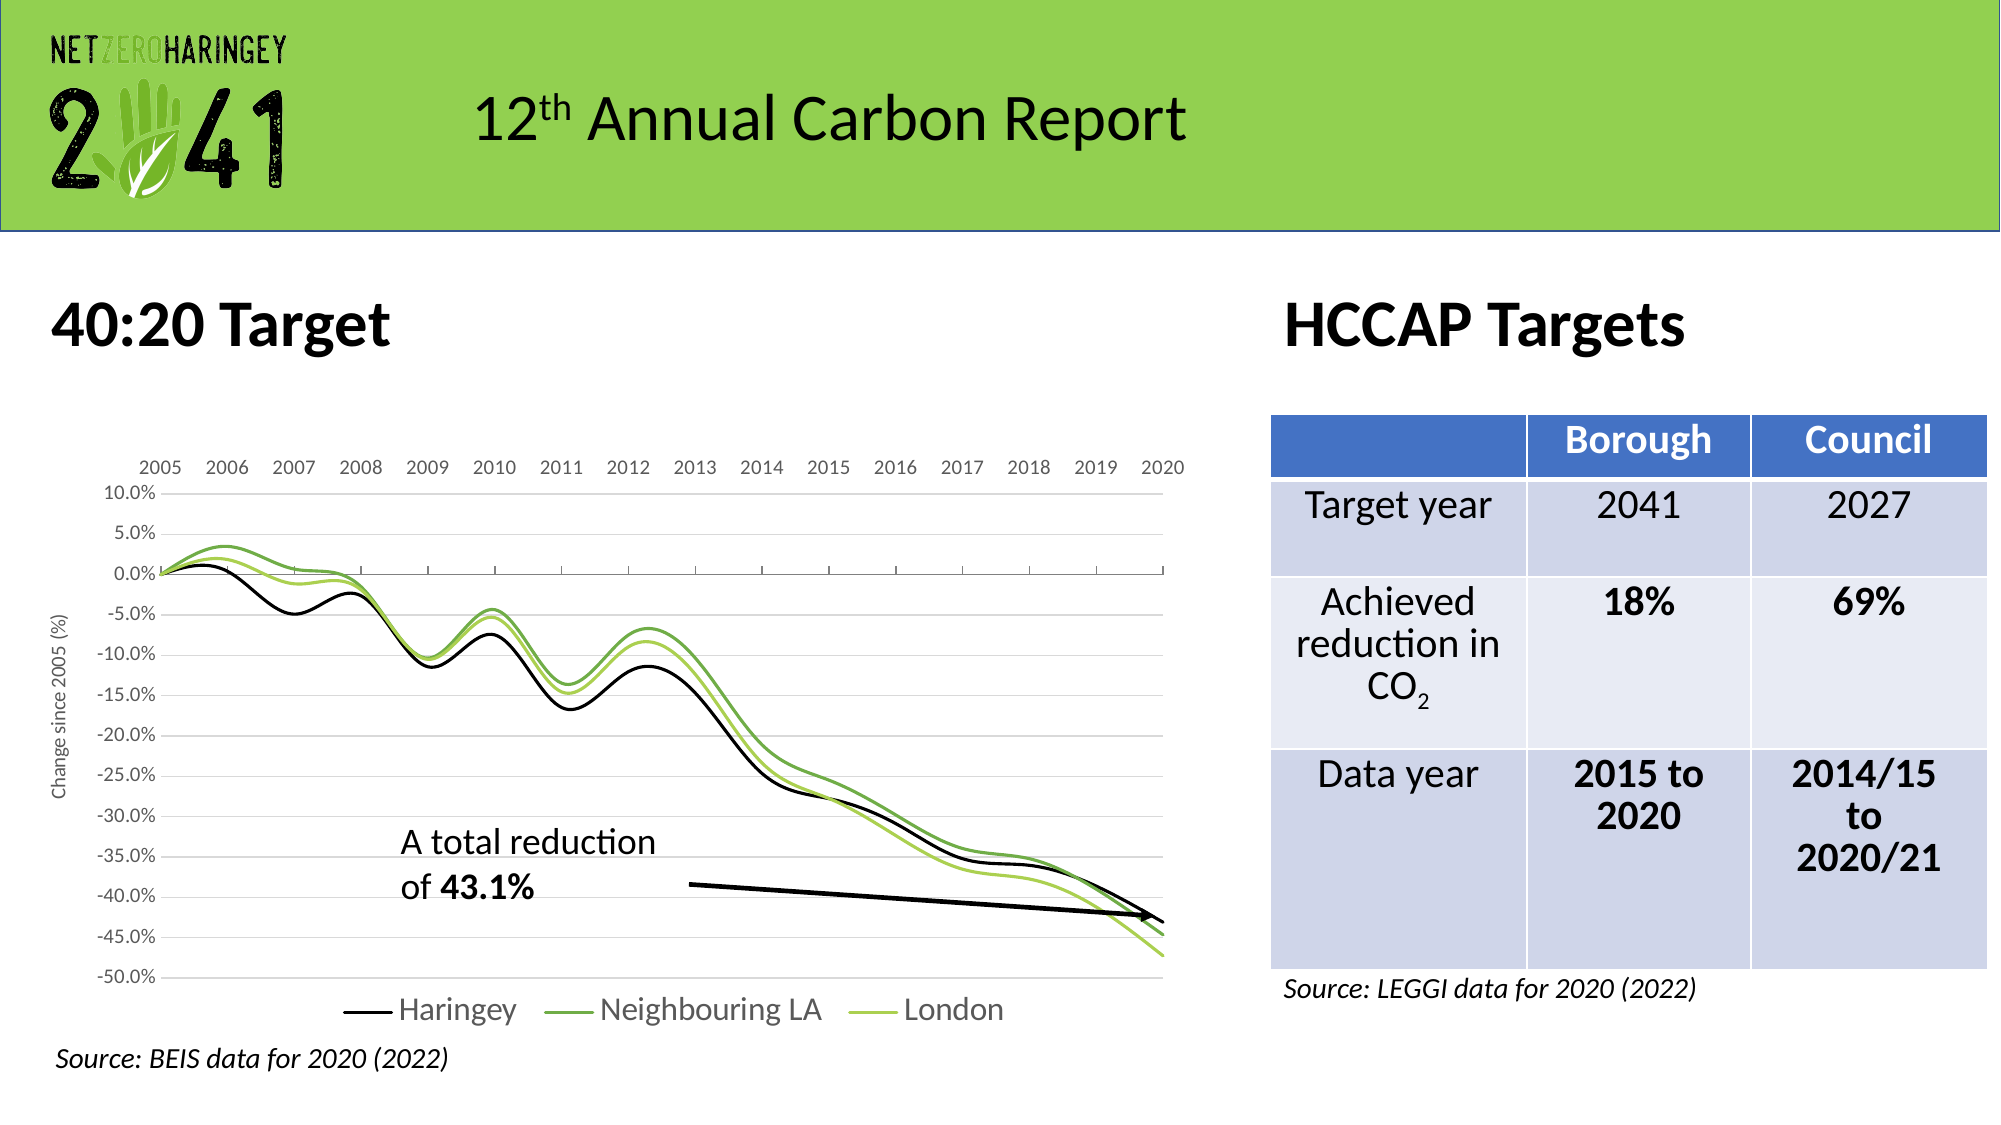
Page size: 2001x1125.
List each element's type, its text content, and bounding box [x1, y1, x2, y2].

text_box 12th Annual Carbon Report [456, 66, 1964, 162]
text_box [688, 884, 1156, 916]
text_box [0, 0, 2000, 232]
table_cell 2041 [1528, 482, 1750, 576]
table_cell Data year [1271, 750, 1526, 962]
list 40:20 Target [36, 281, 1037, 399]
table_cell 2014/15 to 2020/21 [1752, 750, 1987, 969]
table_header Borough [1528, 415, 1750, 477]
text_box Source: BEIS data for 2020 (2022) [40, 1048, 731, 1082]
text_box HCCAP Targets [1269, 281, 1857, 399]
table_cell 69% [1752, 578, 1987, 748]
table_cell 18% [1528, 578, 1750, 748]
text_box Source: LEGGI data for 2020 (2022) [1269, 962, 1959, 1013]
picture [36, 22, 302, 199]
table_cell 2027 [1752, 482, 1987, 576]
table_cell Target year [1271, 482, 1526, 576]
table_header [1271, 415, 1526, 477]
table_cell Achieved reduction in CO2 [1271, 578, 1526, 748]
table_header Council [1752, 415, 1987, 477]
chart [40, 414, 1207, 1048]
table_cell 2015 to 2020 [1528, 750, 1750, 962]
